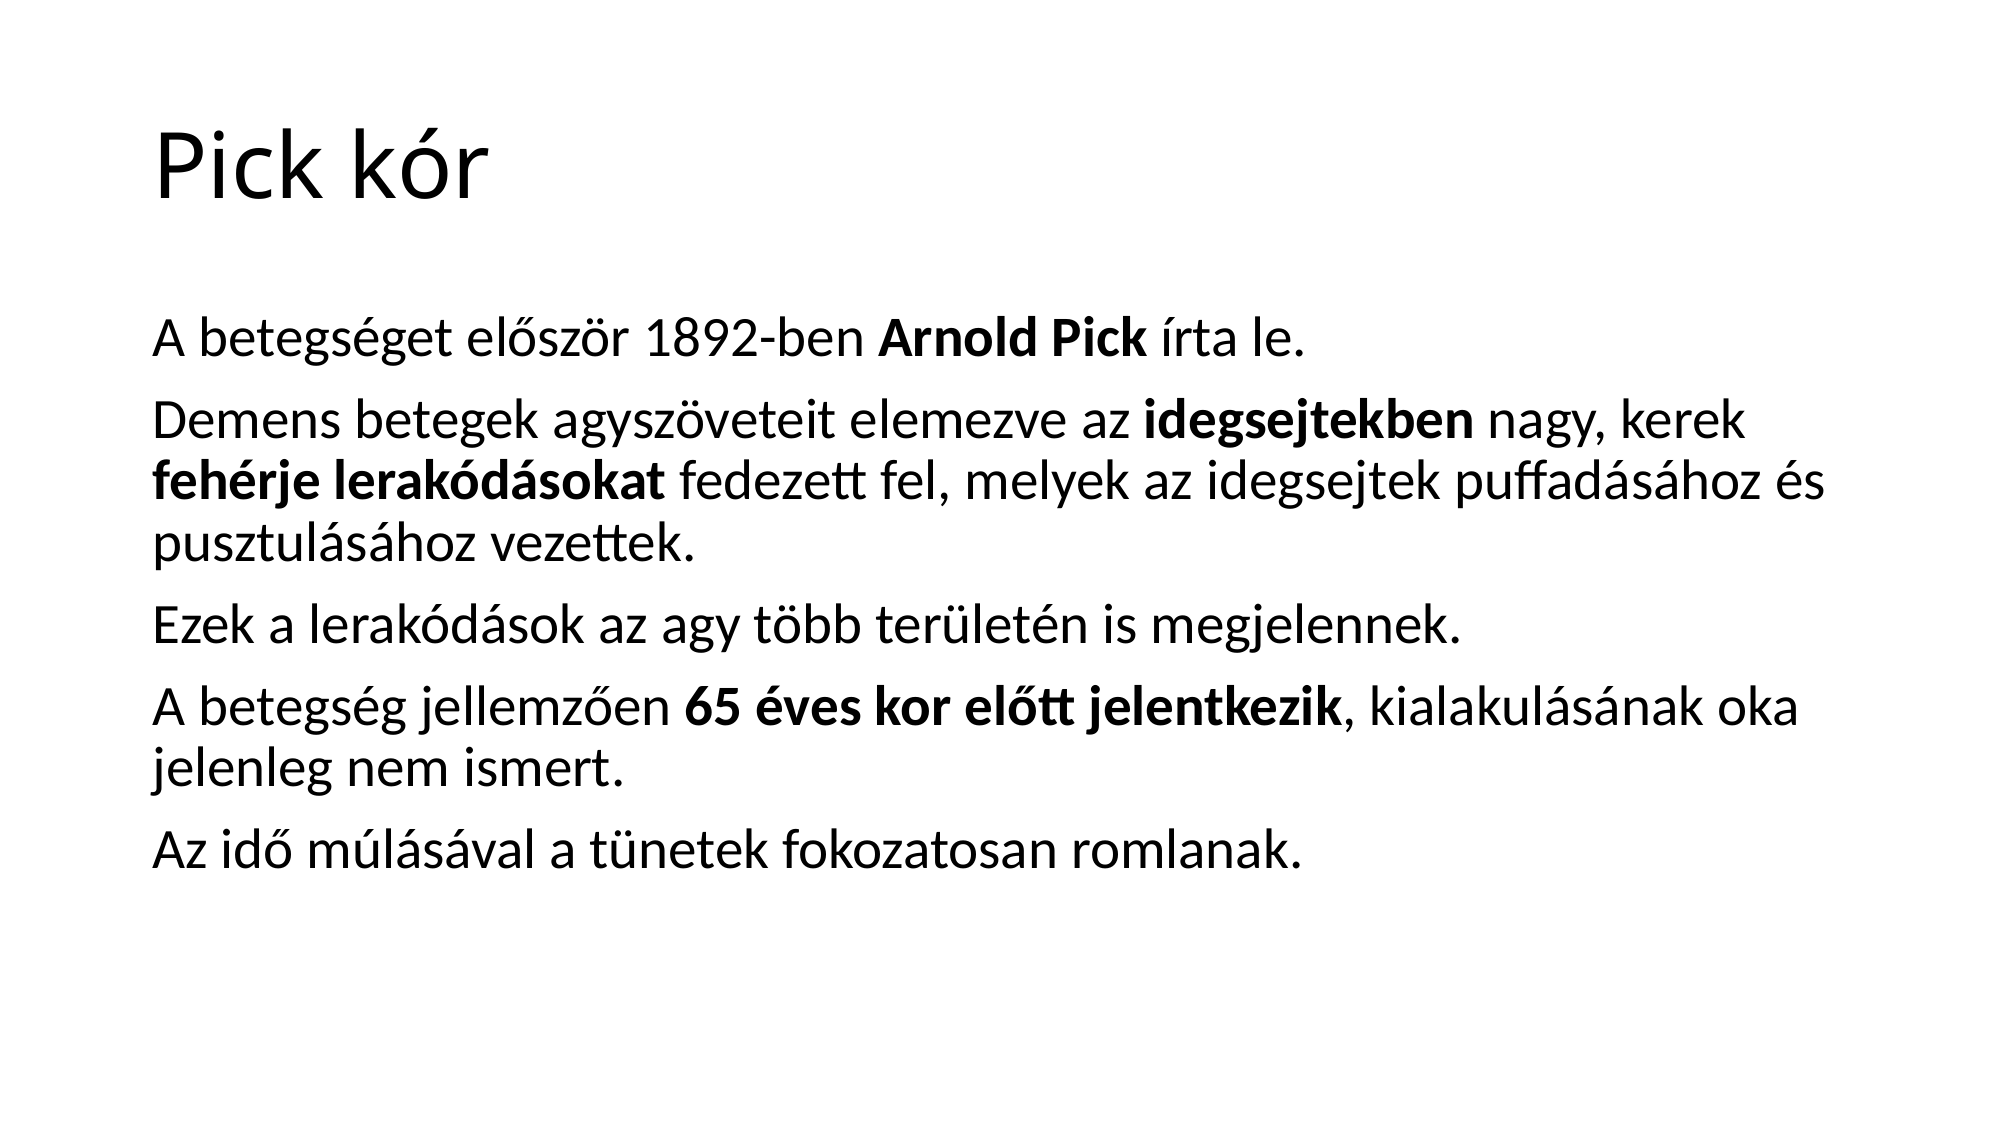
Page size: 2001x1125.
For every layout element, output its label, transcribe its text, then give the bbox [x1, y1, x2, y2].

title Pick kór [137, 59, 1863, 278]
list A betegséget először 1892-ben Arnold Pick írta le. Demens betegek agyszöveteit elemezve az idegsejtekben nagy, kerek fehérje lerakódásokat fedezett fel, melyek az idegsejtek puffadásához és pusztulásához vezettek. Ezek a lerakódások az agy több területén is megjelennek. A betegség jellemzően 65 éves kor előtt jelentkezik, kialakulásának oka jelenleg nem ismert. Az idő múlásával a tünetek fokozatosan romlanak. [137, 299, 1863, 1014]
